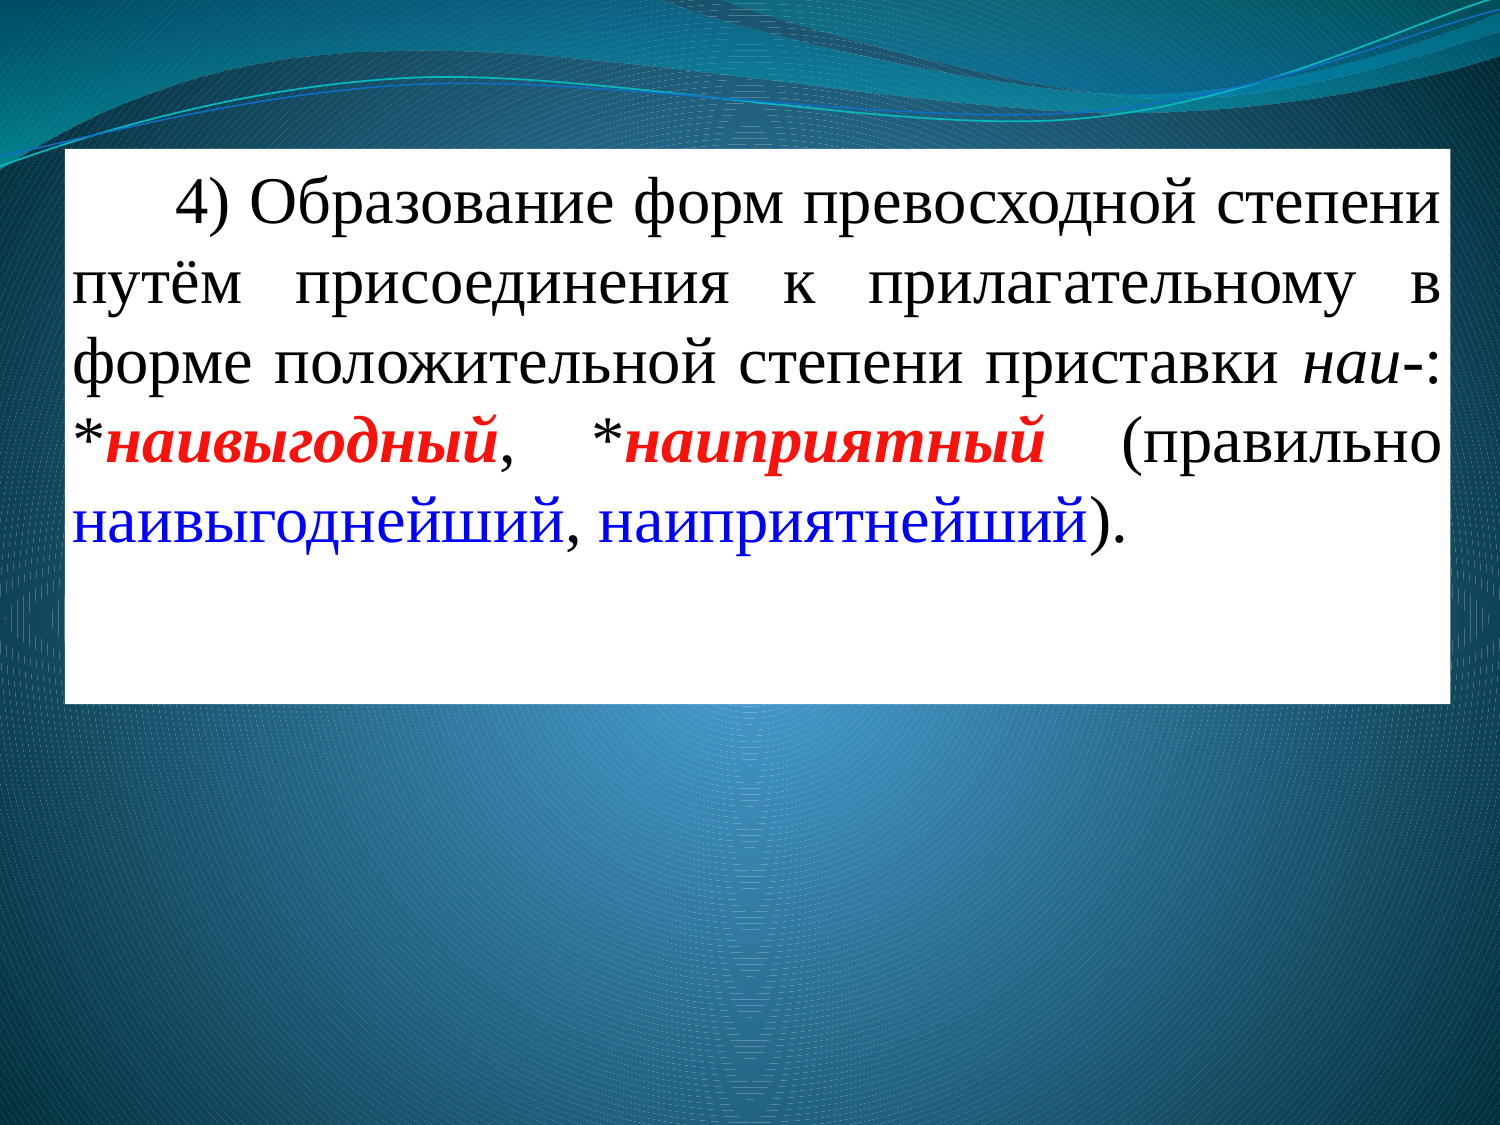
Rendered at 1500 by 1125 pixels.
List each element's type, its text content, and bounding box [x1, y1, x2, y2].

list 4) Образование форм превосходной степени путём присоединения к прилагательному в форме положительной степени приставки наи-: *наивыгодный, *наиприятный (правильно наивыгоднейший, наиприятнейший). [64, 148, 1451, 705]
